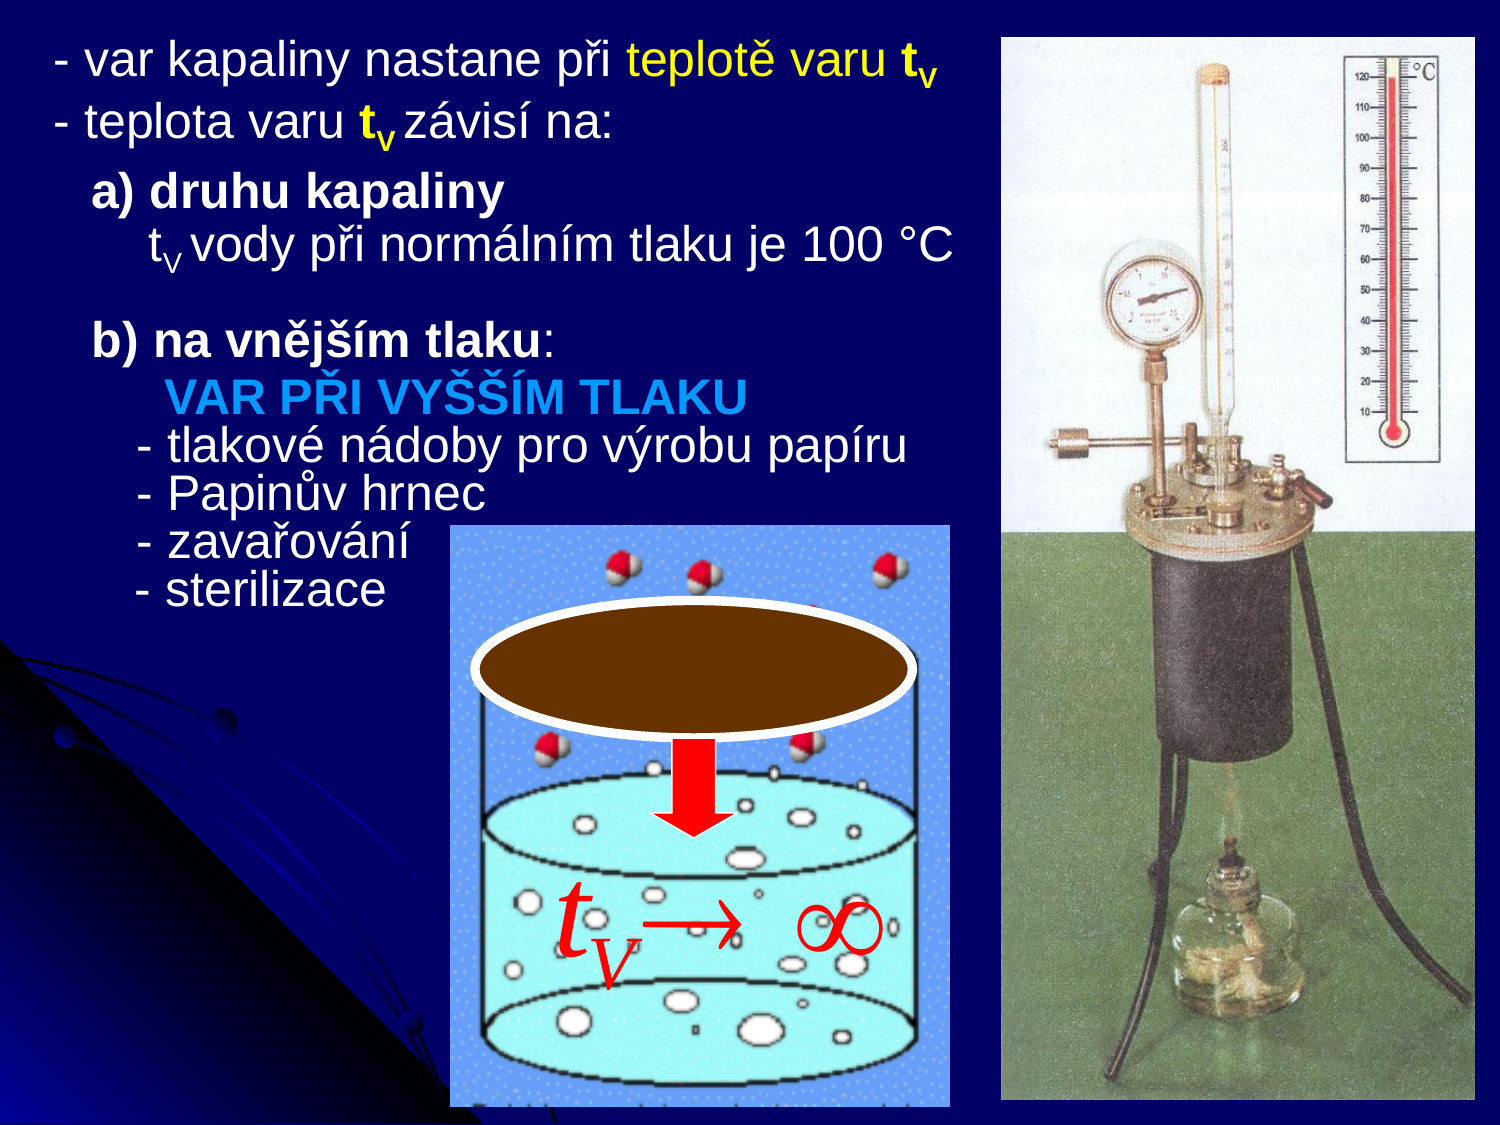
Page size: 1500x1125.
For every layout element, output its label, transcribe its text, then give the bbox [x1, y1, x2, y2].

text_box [663, 875, 900, 988]
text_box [537, 825, 663, 1015]
text_box - var kapaliny nastane při teplotě varu tV [24, 24, 1363, 87]
picture [1000, 37, 1475, 1100]
picture [449, 525, 950, 1107]
text_box a) druhu kapaliny tV vody při normálním tlaku je 100 °C [62, 162, 975, 280]
text_box b) na vnějším tlaku: [63, 311, 585, 375]
text_box VAR PŘI VYŠŠÍM TLAKU - tlakové nádoby pro výrobu papíru - Papinův hrnec - zavařování - sterilizace [49, 320, 1000, 624]
text_box - teplota varu tV závisí na: [24, 87, 1000, 157]
